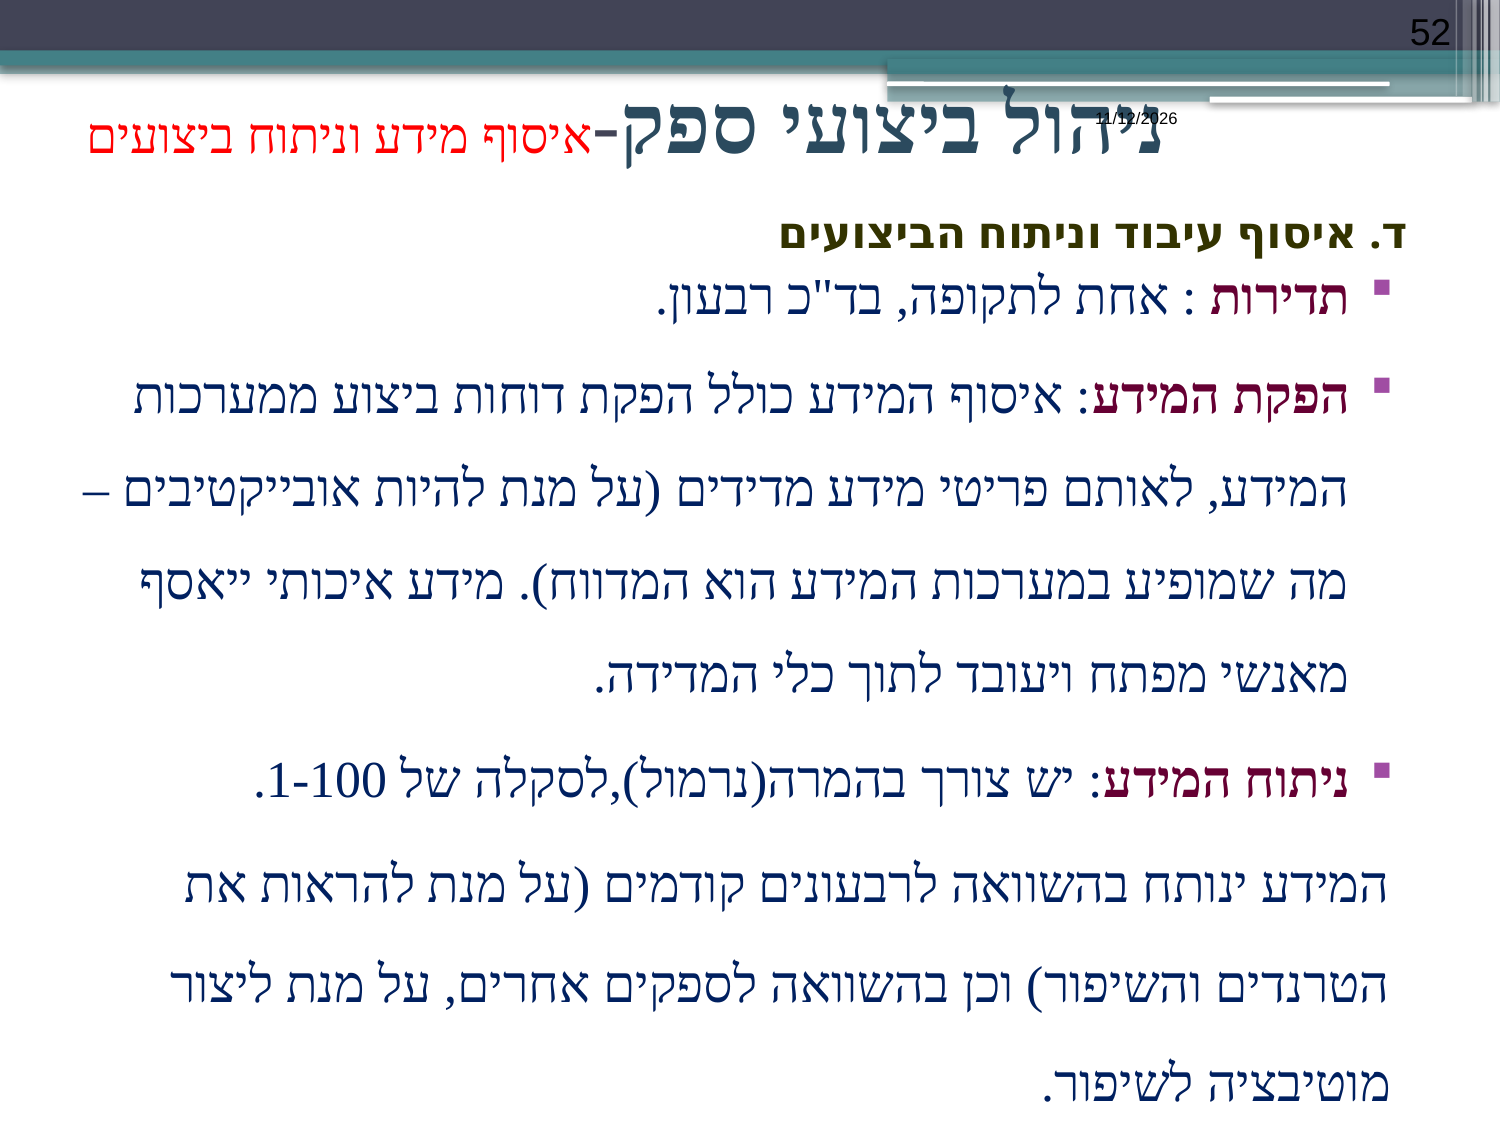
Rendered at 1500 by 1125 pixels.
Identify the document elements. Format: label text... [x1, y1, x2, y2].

slide_number כ"ט/שבט/תשע"ט [1080, 100, 1238, 176]
list ד. איסוף עיבוד וניתוח הביצועים תדירות : אחת לתקופה, בד"כ רבעון. הפקת המידע: איסוף המידע כולל הפקת דוחות ביצוע ממערכות המידע, לאותם פריטי מידע מדידים (על מנת להיות אובייקטיבים – מה שמופיע במערכות המידע הוא המדווח). מידע איכותי ייאסף מאנשי מפתח ויעובד לתוך כלי המדידה. ניתוח המידע: יש צורך בהמרה(נרמול),לסקלה של 1-100. המידע ינותח בהשוואה לרבעונים קודמים (על מנת להראות את הטרנדים והשיפור) וכן בהשוואה לספקים אחרים, על מנת ליצור מוטיבציה לשיפור. [21, 196, 1424, 1125]
title ניהול ביצועי ספק-איסוף מידע וניתוח ביצועים [71, 60, 1314, 180]
slide_number 52 [1341, 0, 1466, 61]
